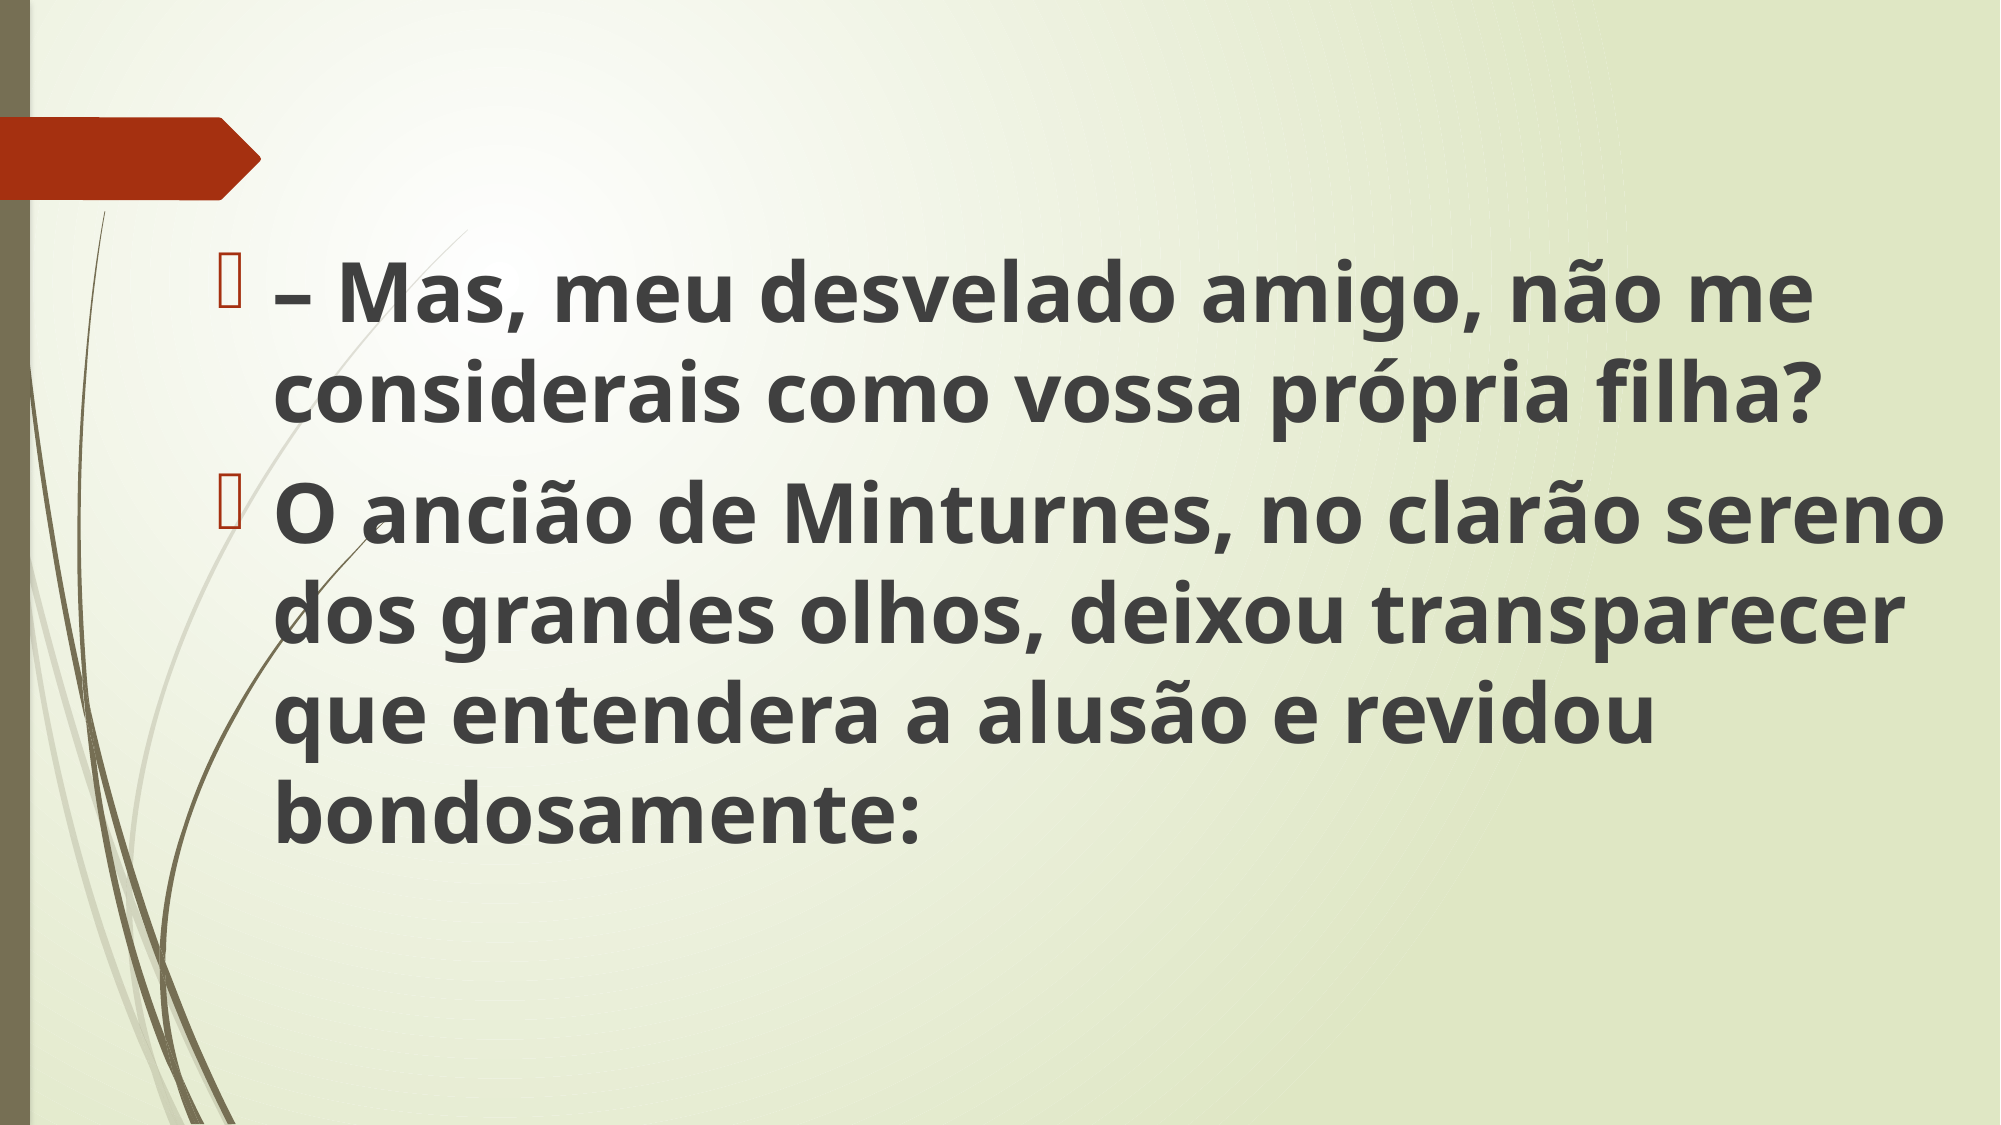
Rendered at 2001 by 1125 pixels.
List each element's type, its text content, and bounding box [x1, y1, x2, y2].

list – Mas, meu desvelado amigo, não me considerais como vossa própria filha? O ancião de Minturnes, no clarão sereno dos grandes olhos, deixou transparecer que entendera a alusão e revidou bondosamente: [201, 0, 2000, 1125]
